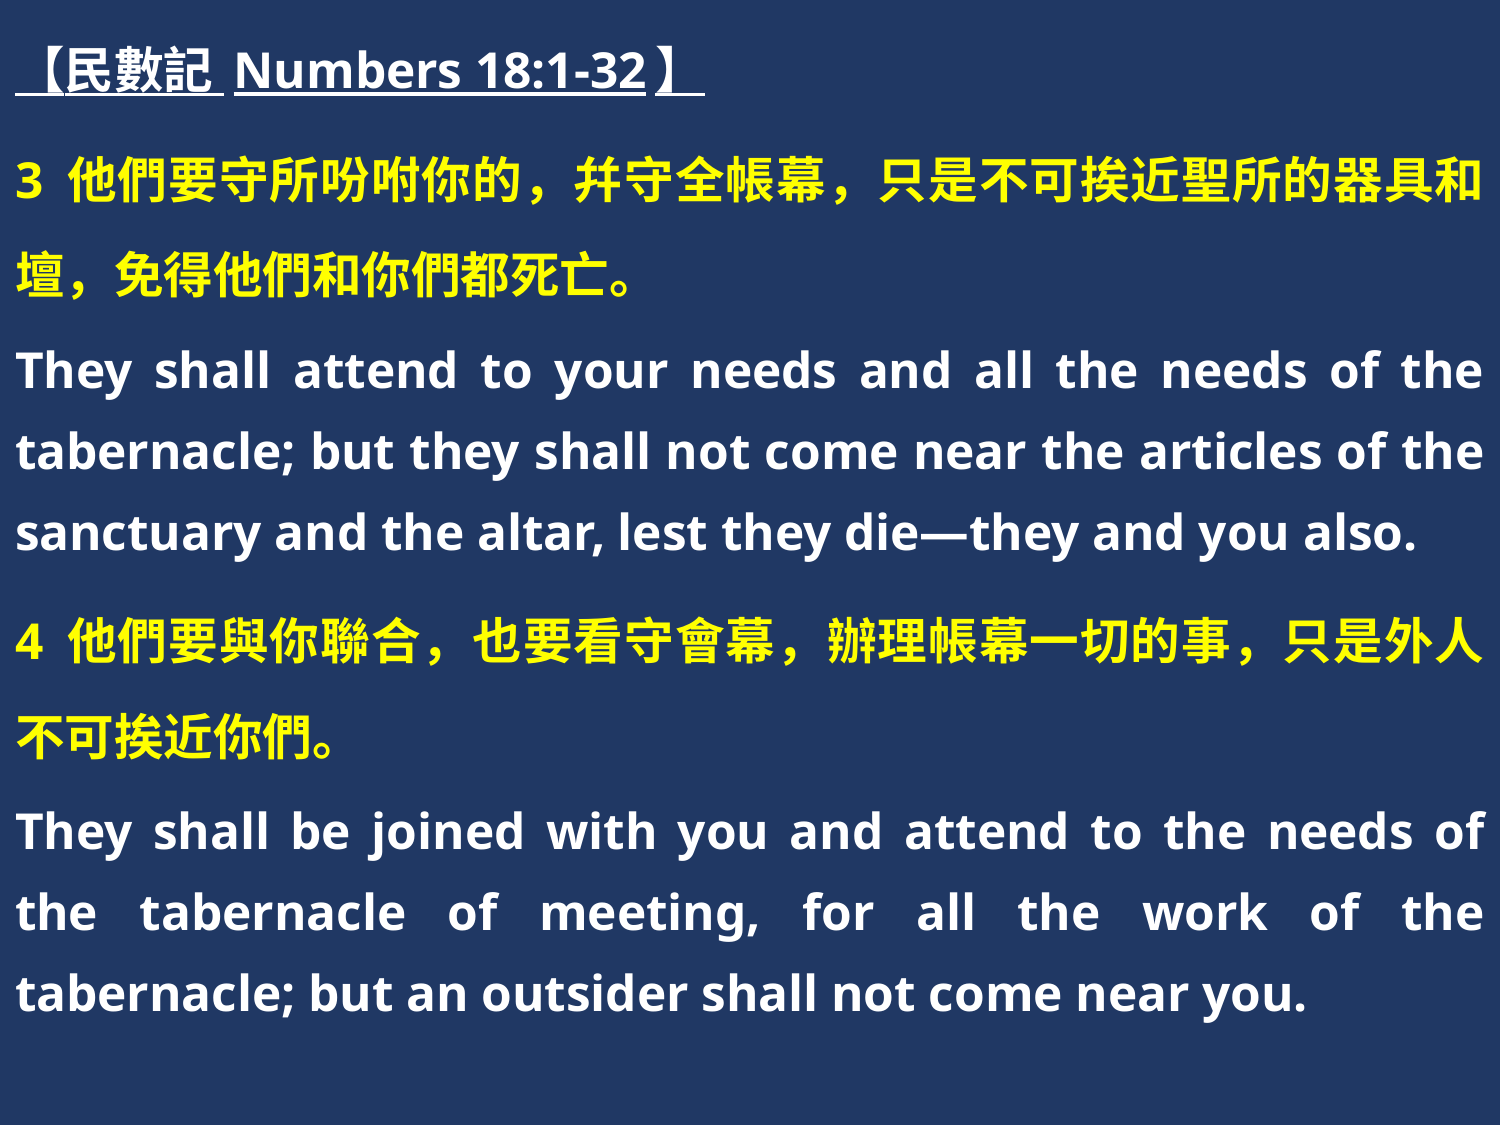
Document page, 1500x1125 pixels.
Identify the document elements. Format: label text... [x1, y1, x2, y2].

list 【民數記 Numbers 18:1-32】 3 他們要守所吩咐你的，幷守全帳幕，只是不可挨近聖所的器具和壇，免得他們和你們都死亡。 They shall attend to your needs and all the needs of the tabernacle; but they shall not come near the articles of the sanctuary and the altar, lest they die—they and you also. 4 他們要與你聯合，也要看守會幕，辦理帳幕一切的事，只是外人不可挨近你們。 They shall be joined with you and attend to the needs of the tabernacle of meeting, for all the work of the tabernacle; but an outsider shall not come near you. [0, 0, 1500, 1125]
